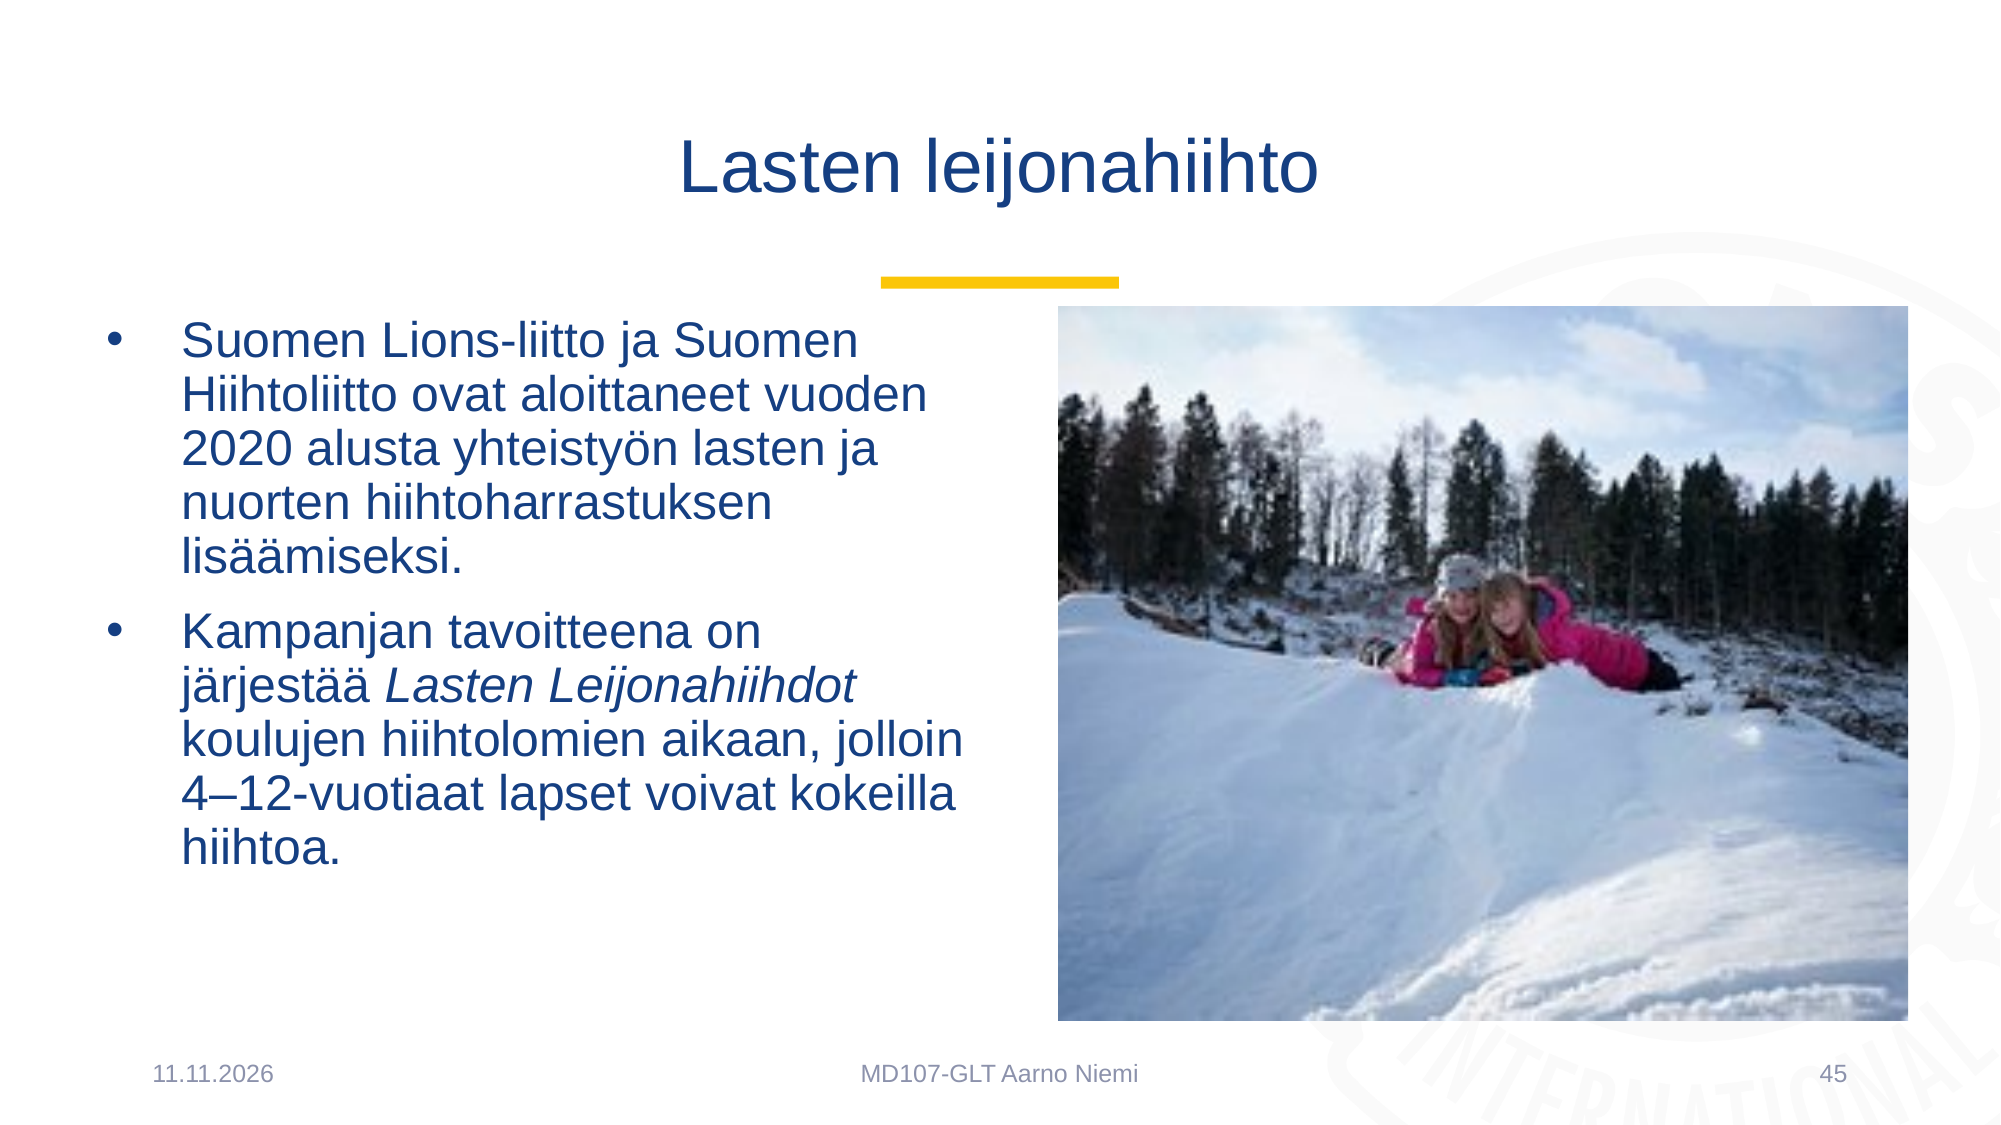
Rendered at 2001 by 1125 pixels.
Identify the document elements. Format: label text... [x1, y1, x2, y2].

slide_number 45 [1412, 1042, 1863, 1103]
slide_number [137, 1042, 588, 1103]
footer MD107-GLT Aarno Niemi [662, 1042, 1338, 1103]
title Lasten leijonahiihto [137, 59, 1863, 278]
list Suomen Lions-liitto ja Suomen Hiihtoliitto ovat aloittaneet vuoden 2020 alusta yhteistyön lasten ja nuorten hiihtoharrastuksen lisäämiseksi. Kampanjan tavoitteena on järjestää Lasten Leijonahiihdot koulujen hiihtolomien aikaan, jolloin 4–12-vuotiaat lapset voivat kokeilla hiihtoa. [91, 306, 1028, 974]
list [1058, 306, 1909, 1021]
